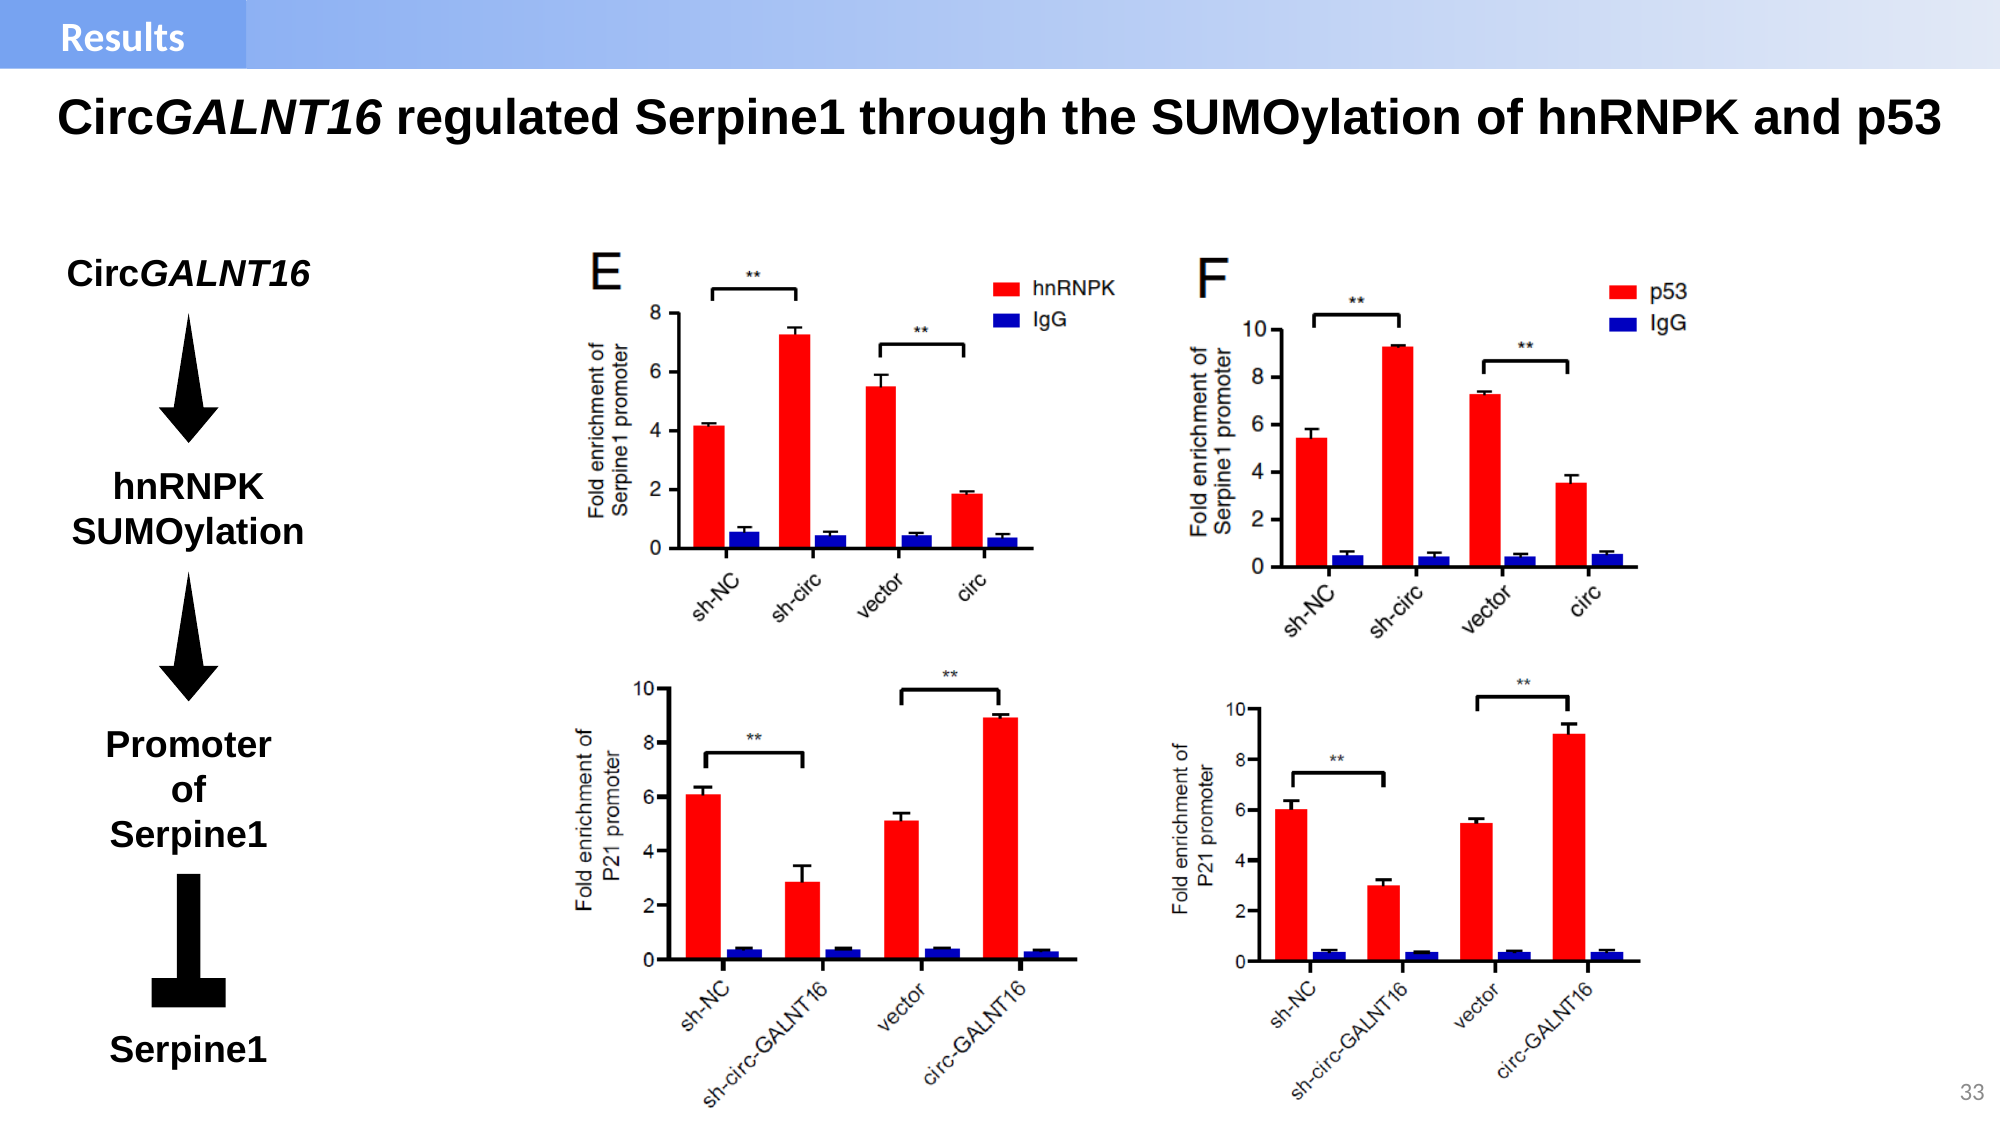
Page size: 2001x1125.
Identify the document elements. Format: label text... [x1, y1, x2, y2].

picture [550, 649, 1086, 1119]
text_box hnRNPK SUMOylation [56, 454, 321, 559]
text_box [121, 903, 256, 978]
picture [1148, 676, 1654, 1125]
picture [1170, 248, 1713, 649]
text_box Results [0, 0, 247, 70]
text_box [158, 571, 219, 702]
text_box Promoter of Serpine1 [90, 712, 287, 863]
picture [580, 241, 1124, 639]
text_box Serpine1 [94, 1017, 283, 1077]
text_box CircGALNT16 [51, 241, 326, 301]
slide_number 33 [1654, 1060, 2000, 1121]
text_box CircGALNT16 regulated Serpine1 through the SUMOylation of hnRNPK and p53 [0, 77, 2000, 153]
text_box [247, 0, 2000, 70]
text_box [158, 313, 219, 443]
